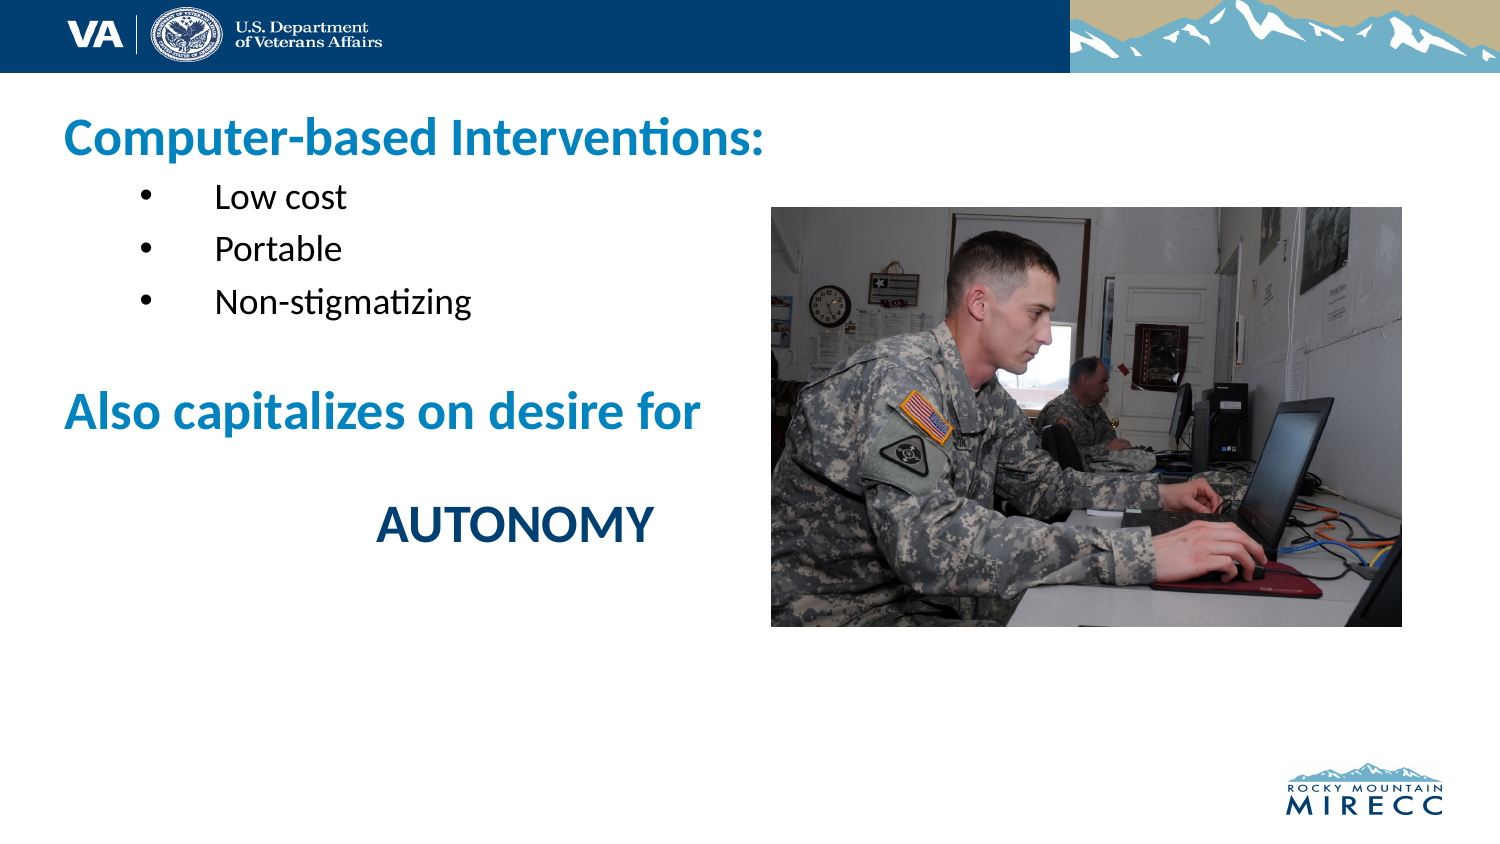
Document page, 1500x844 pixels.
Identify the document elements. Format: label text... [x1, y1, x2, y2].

list Computer-based Interventions: Low cost Portable Non-stigmatizing Also capitalizes on desire for AUTONOMY [49, 111, 1442, 754]
picture [1286, 763, 1442, 815]
picture [771, 207, 1402, 627]
picture [0, 0, 1500, 73]
